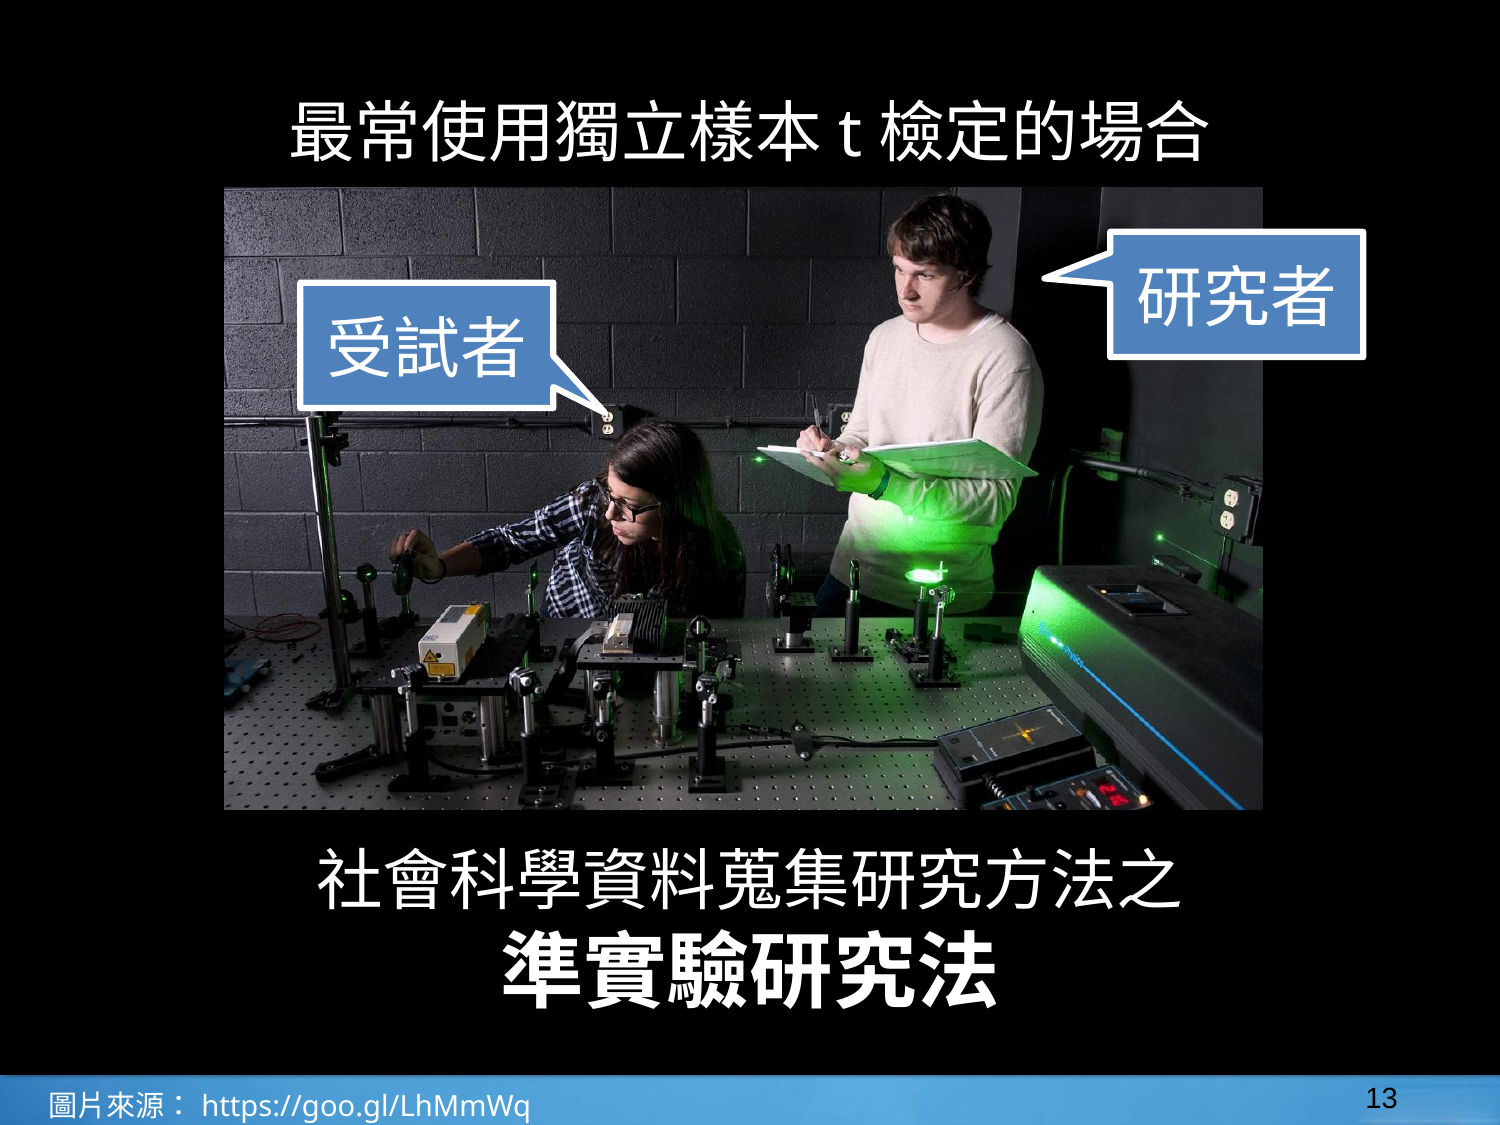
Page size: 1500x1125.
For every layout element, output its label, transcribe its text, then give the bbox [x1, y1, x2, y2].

title 最常使用獨立樣本t檢定的場合 [78, 27, 1422, 232]
subtitle 圖片來源：https://goo.gl/LhMmWq [3, 1080, 1364, 1125]
picture [0, 1075, 1350, 1125]
picture [1364, 1075, 1500, 1125]
picture [224, 186, 1263, 811]
title 社會科學資料蒐集研究方法之 準實驗研究法 [78, 825, 1422, 1030]
text_box 研究者 [1267, 231, 1364, 358]
slide_number ‹#› [1350, 1074, 1488, 1118]
